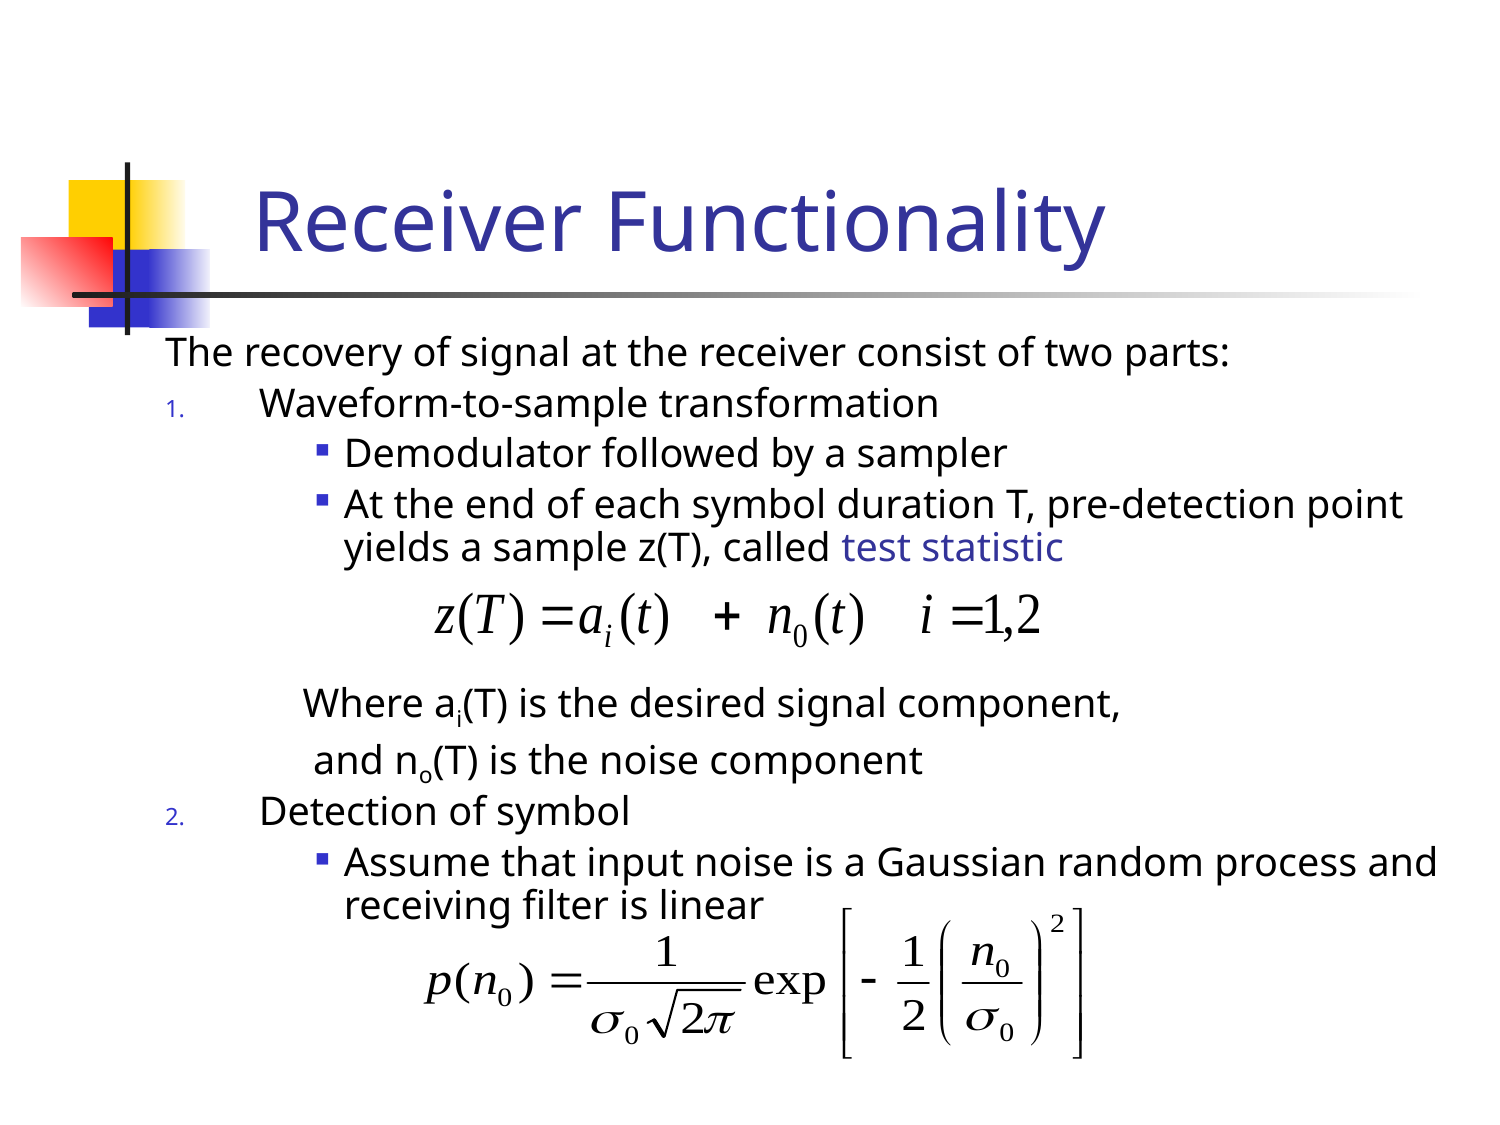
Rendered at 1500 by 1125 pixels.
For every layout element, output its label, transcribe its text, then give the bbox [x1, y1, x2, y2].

title Receiver Functionality [236, 149, 1500, 286]
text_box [412, 899, 1101, 1067]
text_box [424, 574, 1051, 663]
list The recovery of signal at the receiver consist of two parts: Waveform-to-sample transformation Demodulator followed by a sampler At the end of each symbol duration T, pre-detection point yields a sample z(T), called test statistic Where ai(T) is the desired signal component, and no(T) is the noise component Detection of symbol Assume that input noise is a Gaussian random process and receiving filter is linear [149, 324, 1500, 1094]
